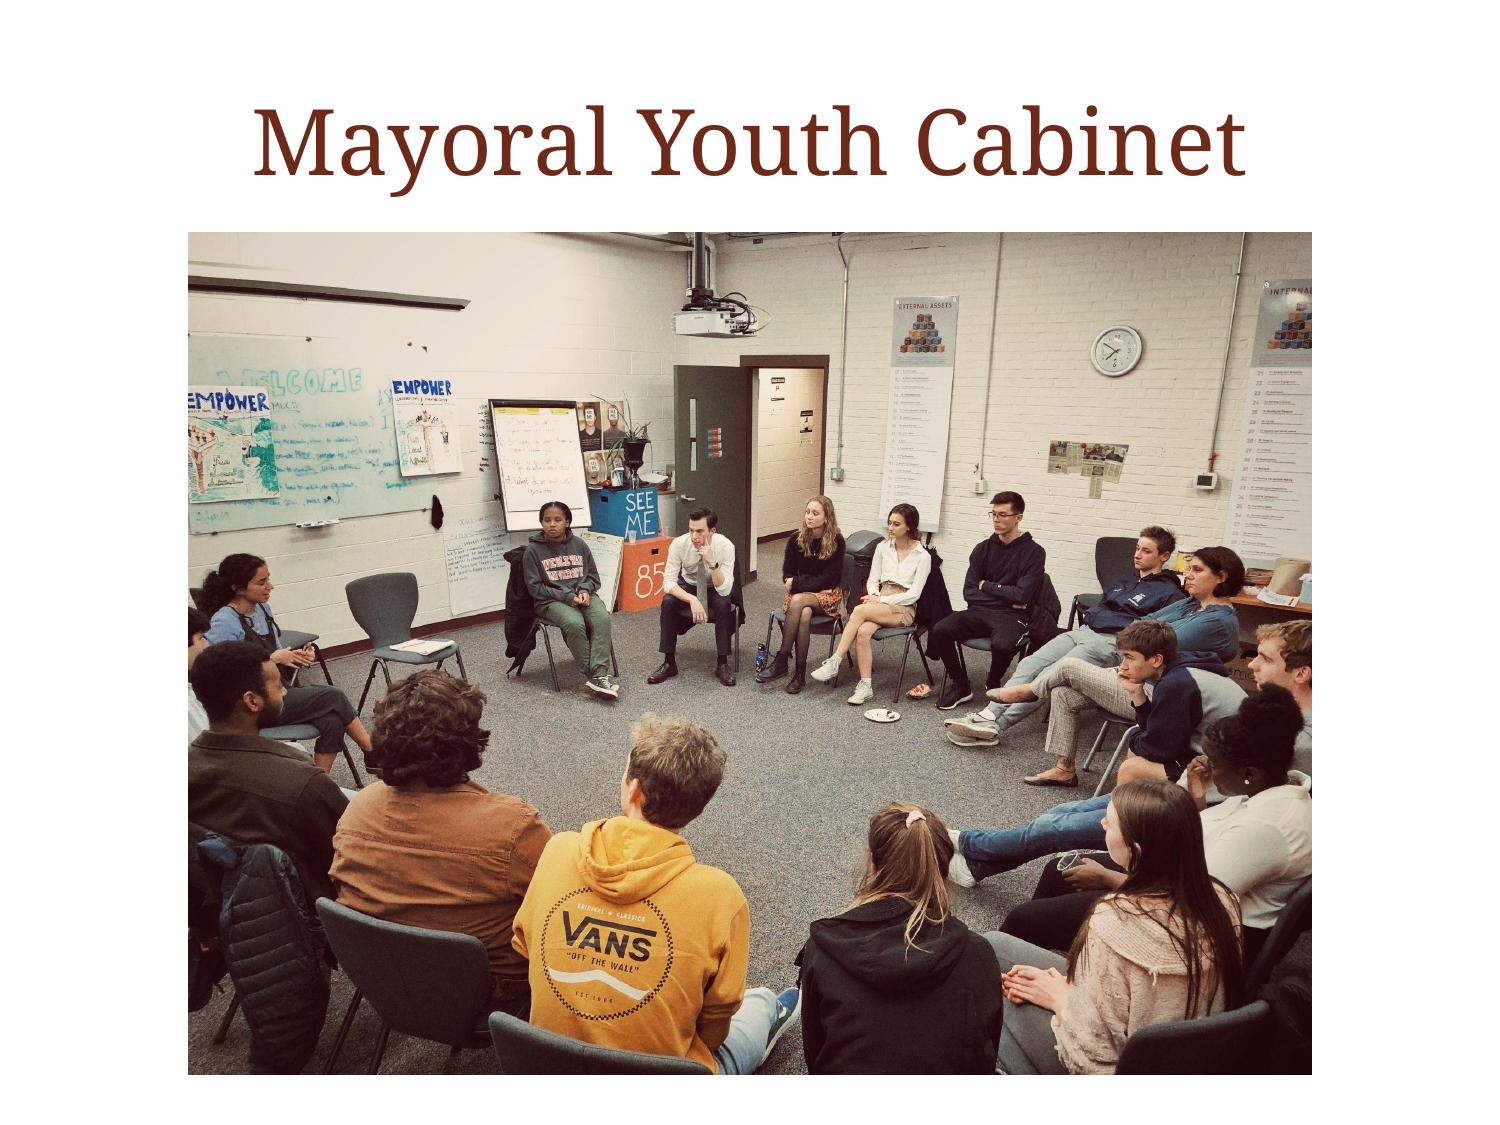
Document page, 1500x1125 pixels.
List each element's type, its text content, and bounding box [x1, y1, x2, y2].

title Mayoral Youth Cabinet [75, 45, 1425, 233]
picture [188, 232, 1312, 1076]
